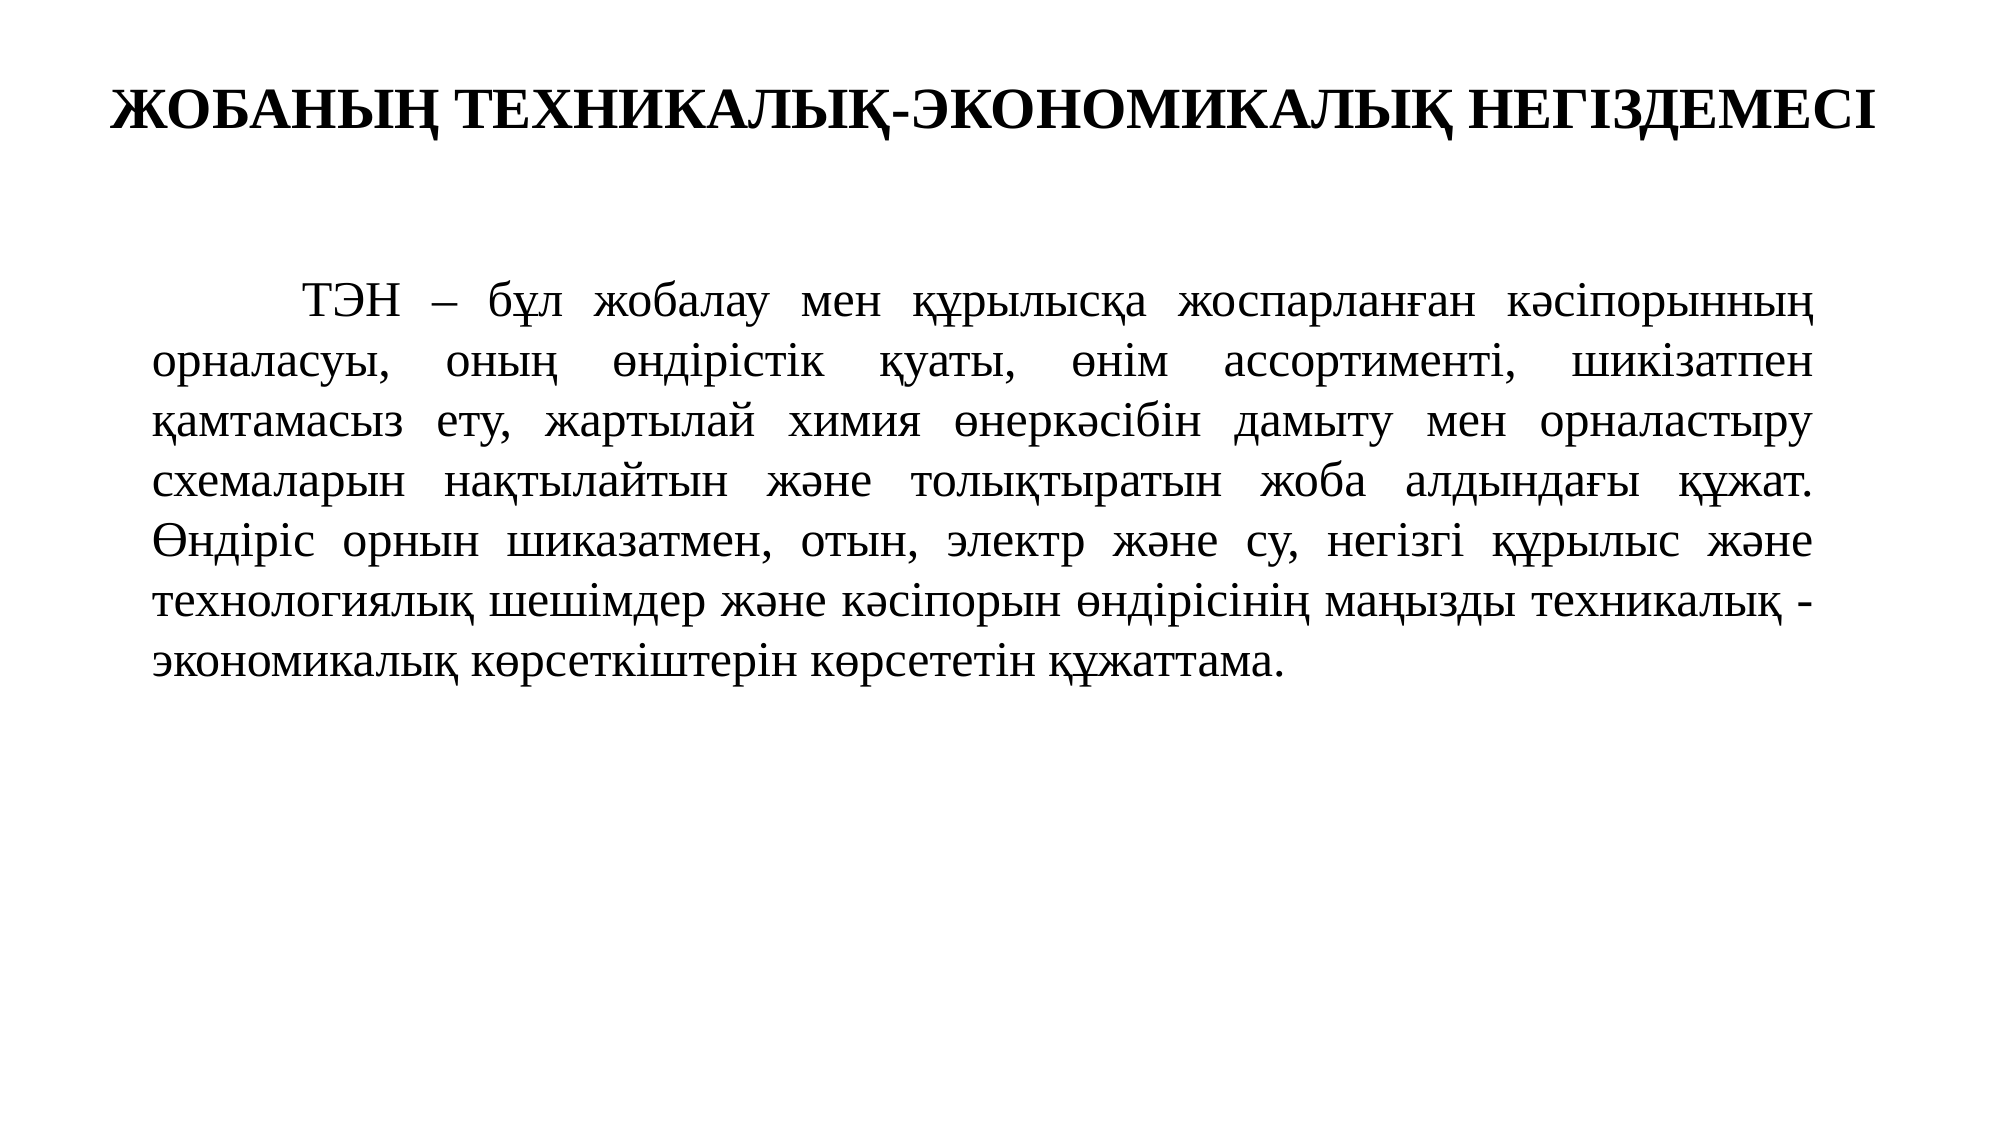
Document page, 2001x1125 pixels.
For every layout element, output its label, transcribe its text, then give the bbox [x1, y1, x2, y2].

text_box ТЭН – бұл жобалау мен құрылысқа жоспарланған кәсіпорынның орналасуы, оның өндірістік қуаты, өнім ассортименті, шикізатпен қамтамасыз ету, жартылай химия өнеркәсібін дамыту мен орналастыру схемаларын нақтылайтын және толықтыратын жоба алдындағы құжат. Өндіріс орнын шиказатмен, отын, электр және су, негізгі құрылыс және технологиялық шешімдер және кәсіпорын өндірісінің маңызды техникалық -экономикалық көрсеткіштерін көрсететін құжаттама. [137, 259, 1829, 695]
text_box ЖОБАНЫҢ ТЕХНИКАЛЫҚ-ЭКОНОМИКАЛЫҚ НЕГІЗДЕМЕСІ [95, 63, 2000, 148]
